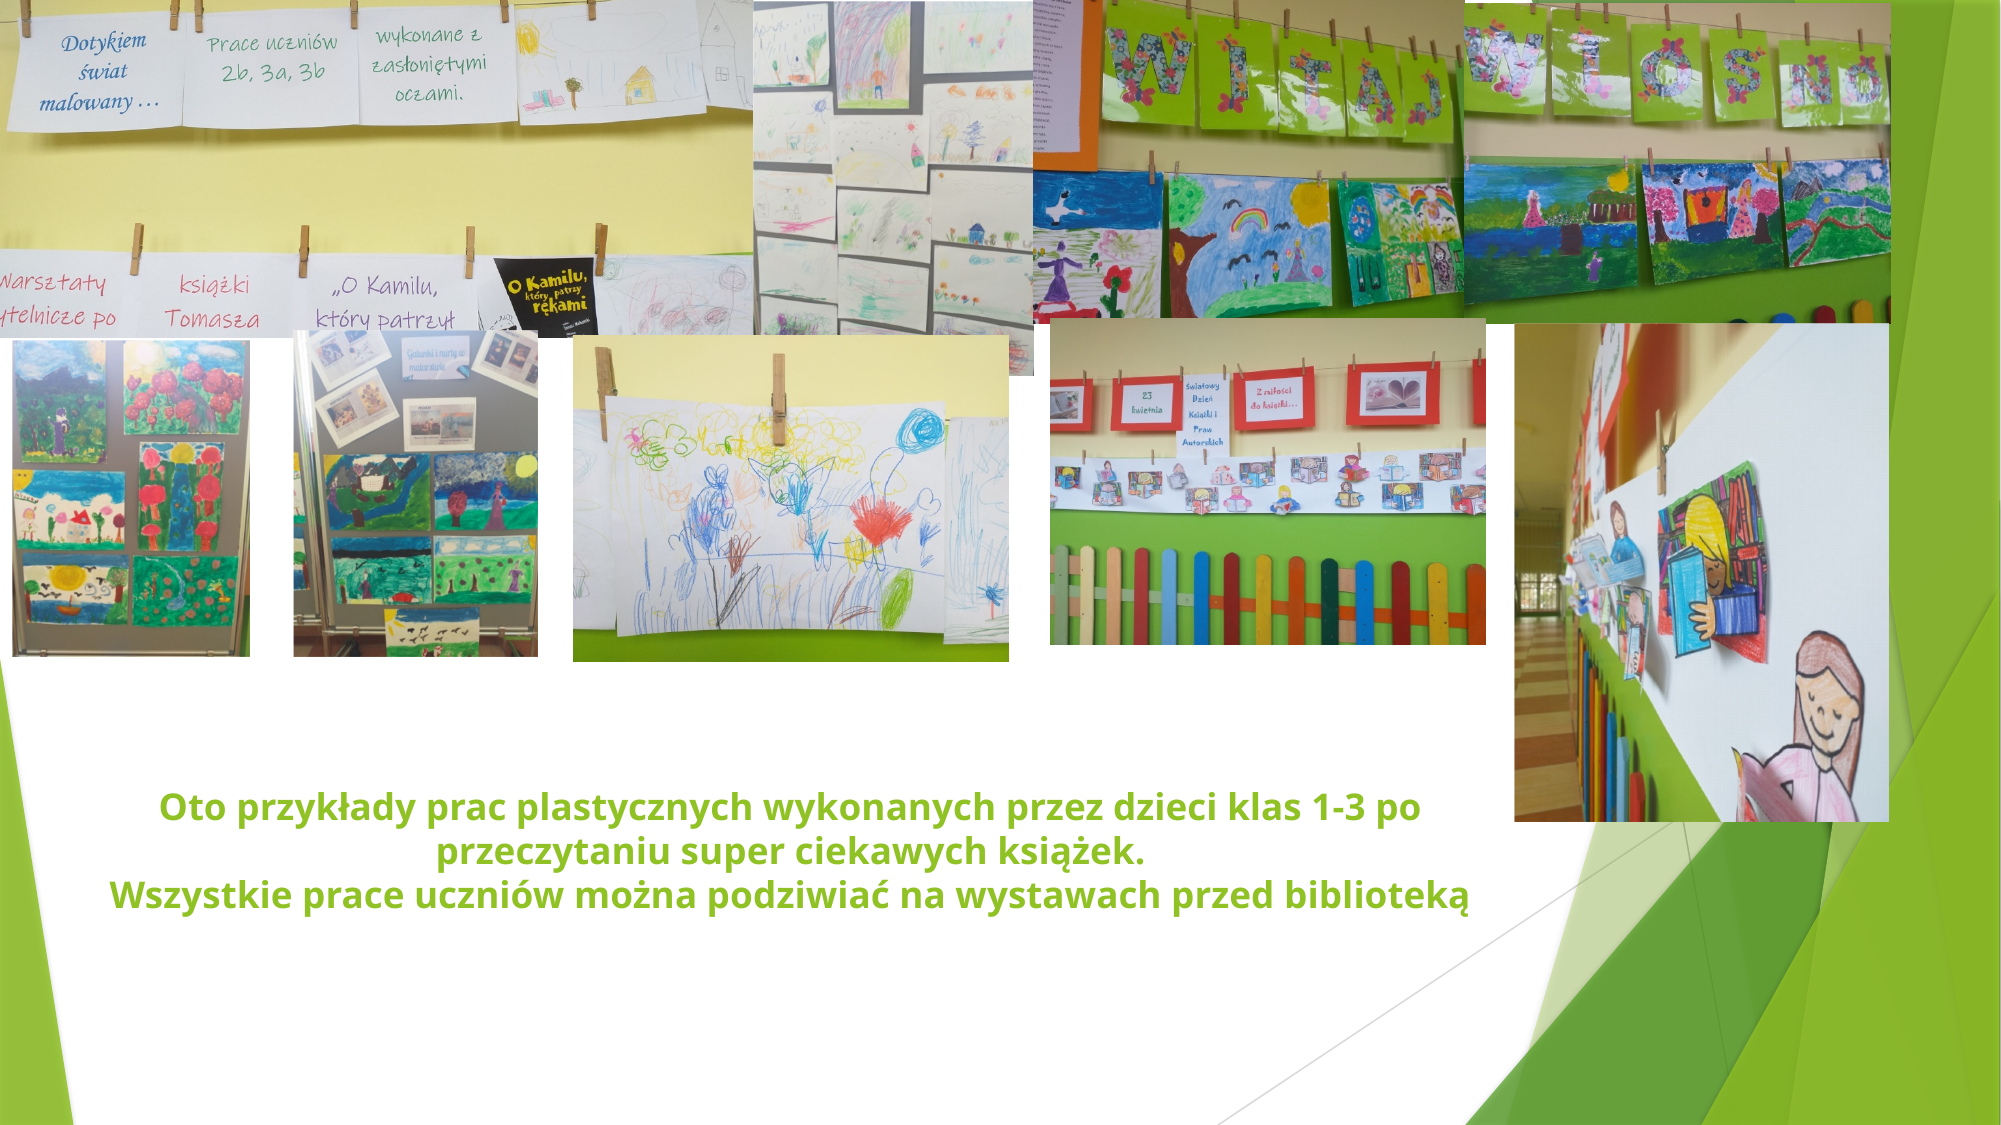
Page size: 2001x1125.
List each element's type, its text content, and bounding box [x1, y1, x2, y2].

title Oto przykłady prac plastycznych wykonanych przez dzieci klas 1-3 po przeczytaniu super ciekawych książek. Wszystkie prace uczniów można podziwiać na wystawach przed biblioteką [85, 694, 1497, 924]
picture [0, 0, 1952, 822]
